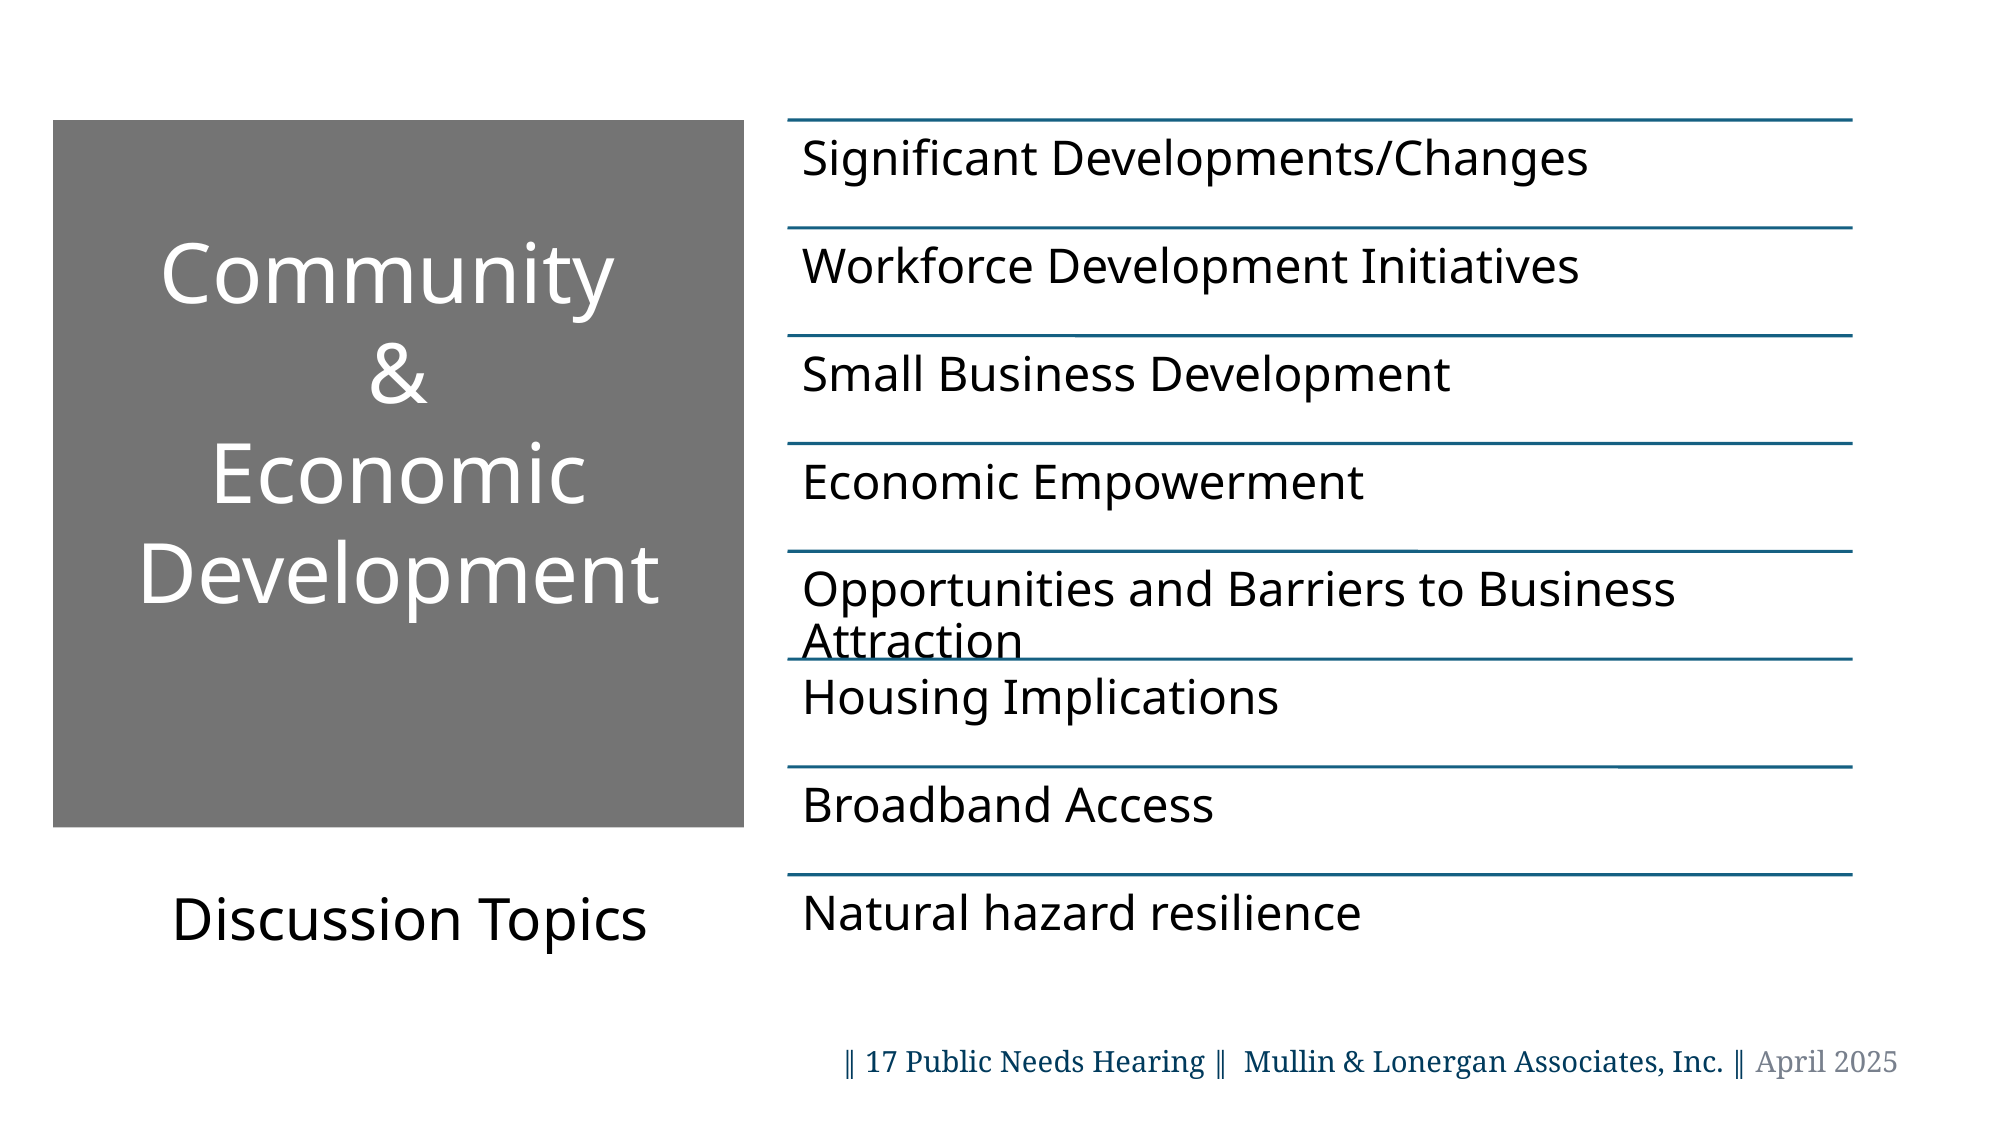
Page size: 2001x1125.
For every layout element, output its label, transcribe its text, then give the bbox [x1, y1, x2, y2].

title Community & Economic Development [53, 120, 744, 828]
list Discussion Topics [156, 883, 682, 1005]
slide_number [342, 1030, 1914, 1091]
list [786, 119, 1854, 984]
